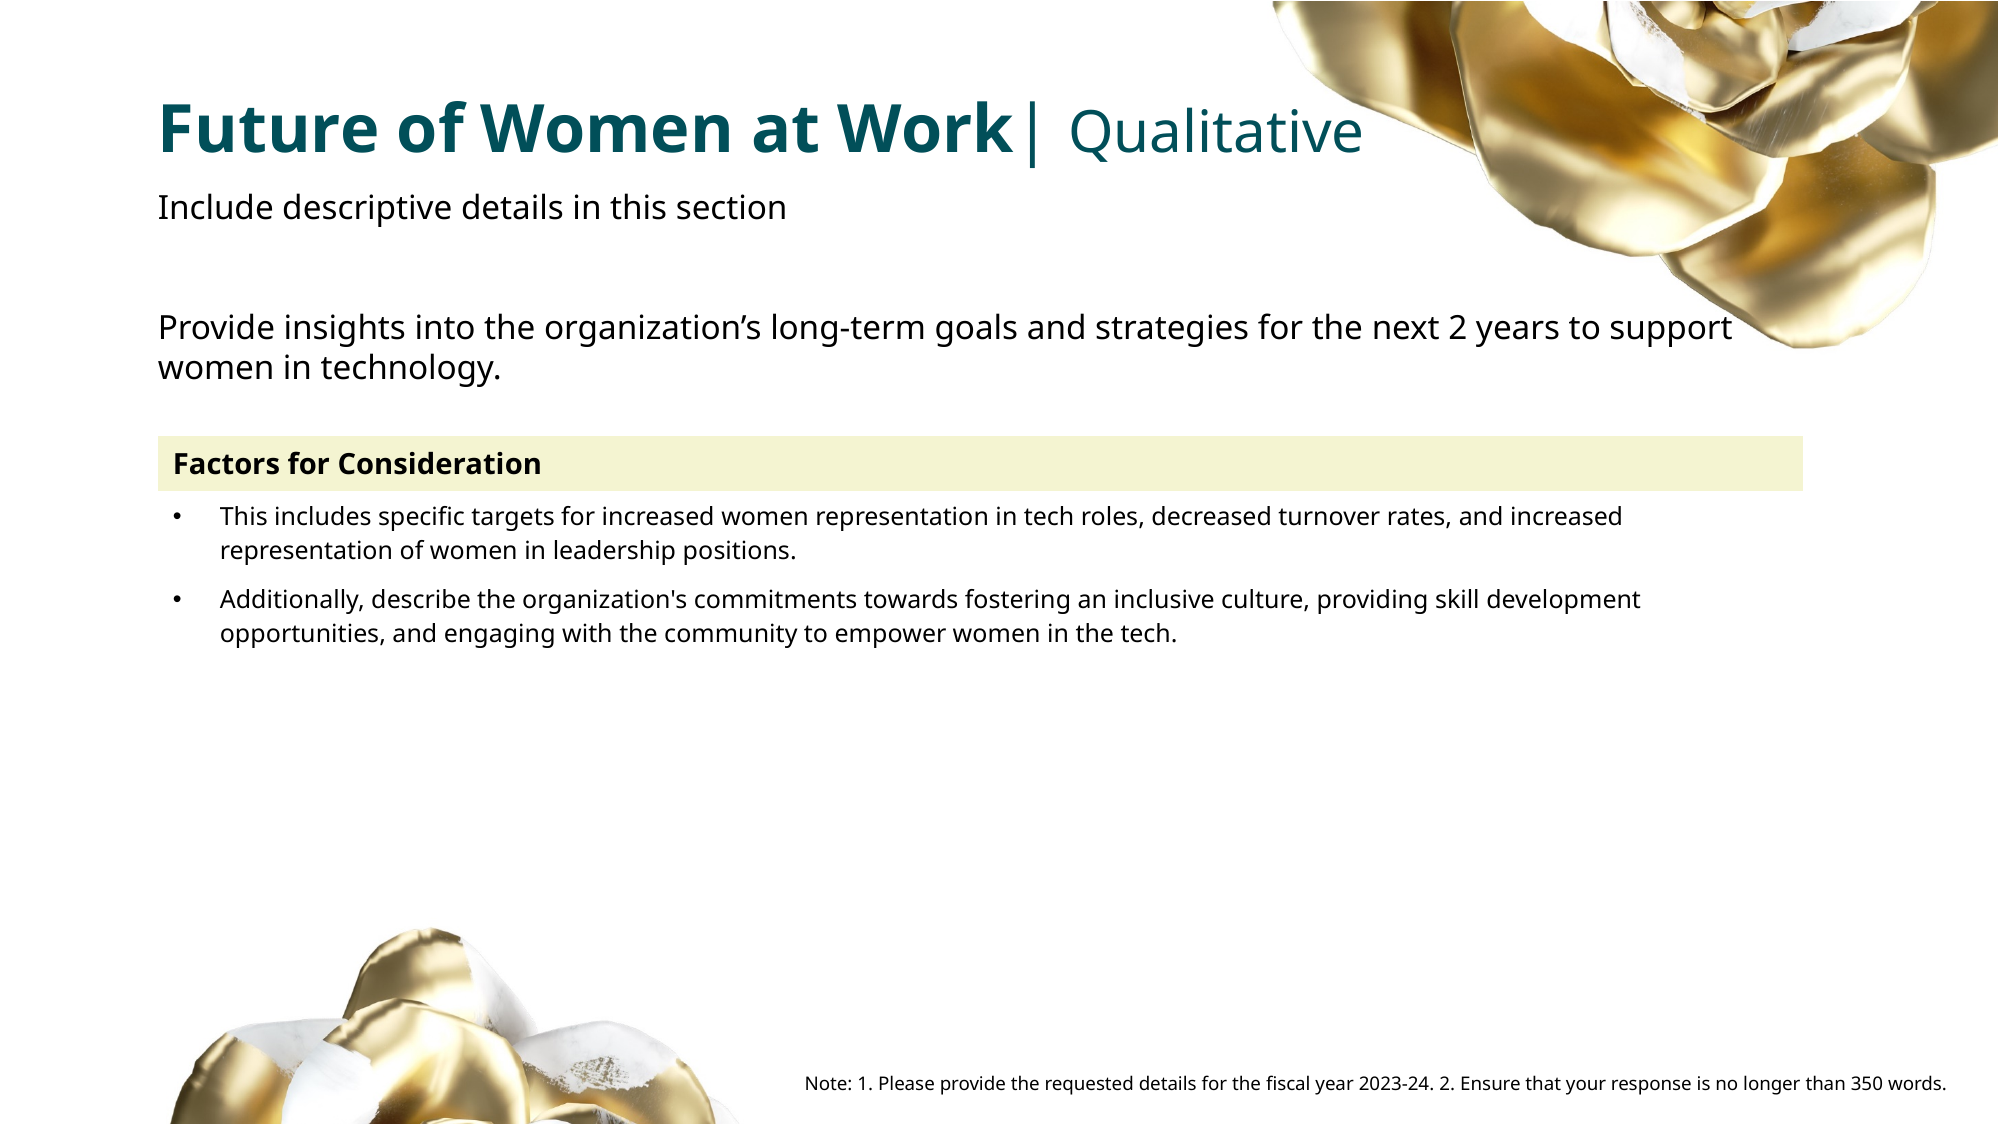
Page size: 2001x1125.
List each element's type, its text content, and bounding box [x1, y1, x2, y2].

list Include descriptive details in this section [157, 387, 1251, 825]
text_box Provide insights into the organization’s long-term goals and strategies for the next 2 years to support women in technology. [157, 306, 1779, 387]
picture [2, 1, 1998, 1124]
table_cell Additionally, describe the organization's commitments towards fostering an inclusive culture, providing skill development opportunities, and engaging with the community to empower women in the tech. [1251, 574, 1803, 657]
table_cell This includes specific targets for increased women representation in tech roles, decreased turnover rates, and increased representation of women in leadership positions. [1251, 491, 1803, 574]
table_header Factors for Consideration [1251, 436, 1803, 491]
text_box Future of Women at Work| Qualitative [157, 53, 1449, 214]
text_box Note: 1. Please provide the requested details for the fiscal year 2023-24. 2. Ensure that your response is no longer than 350 words. [804, 1071, 1960, 1095]
list Include descriptive details in this section [157, 185, 1251, 306]
